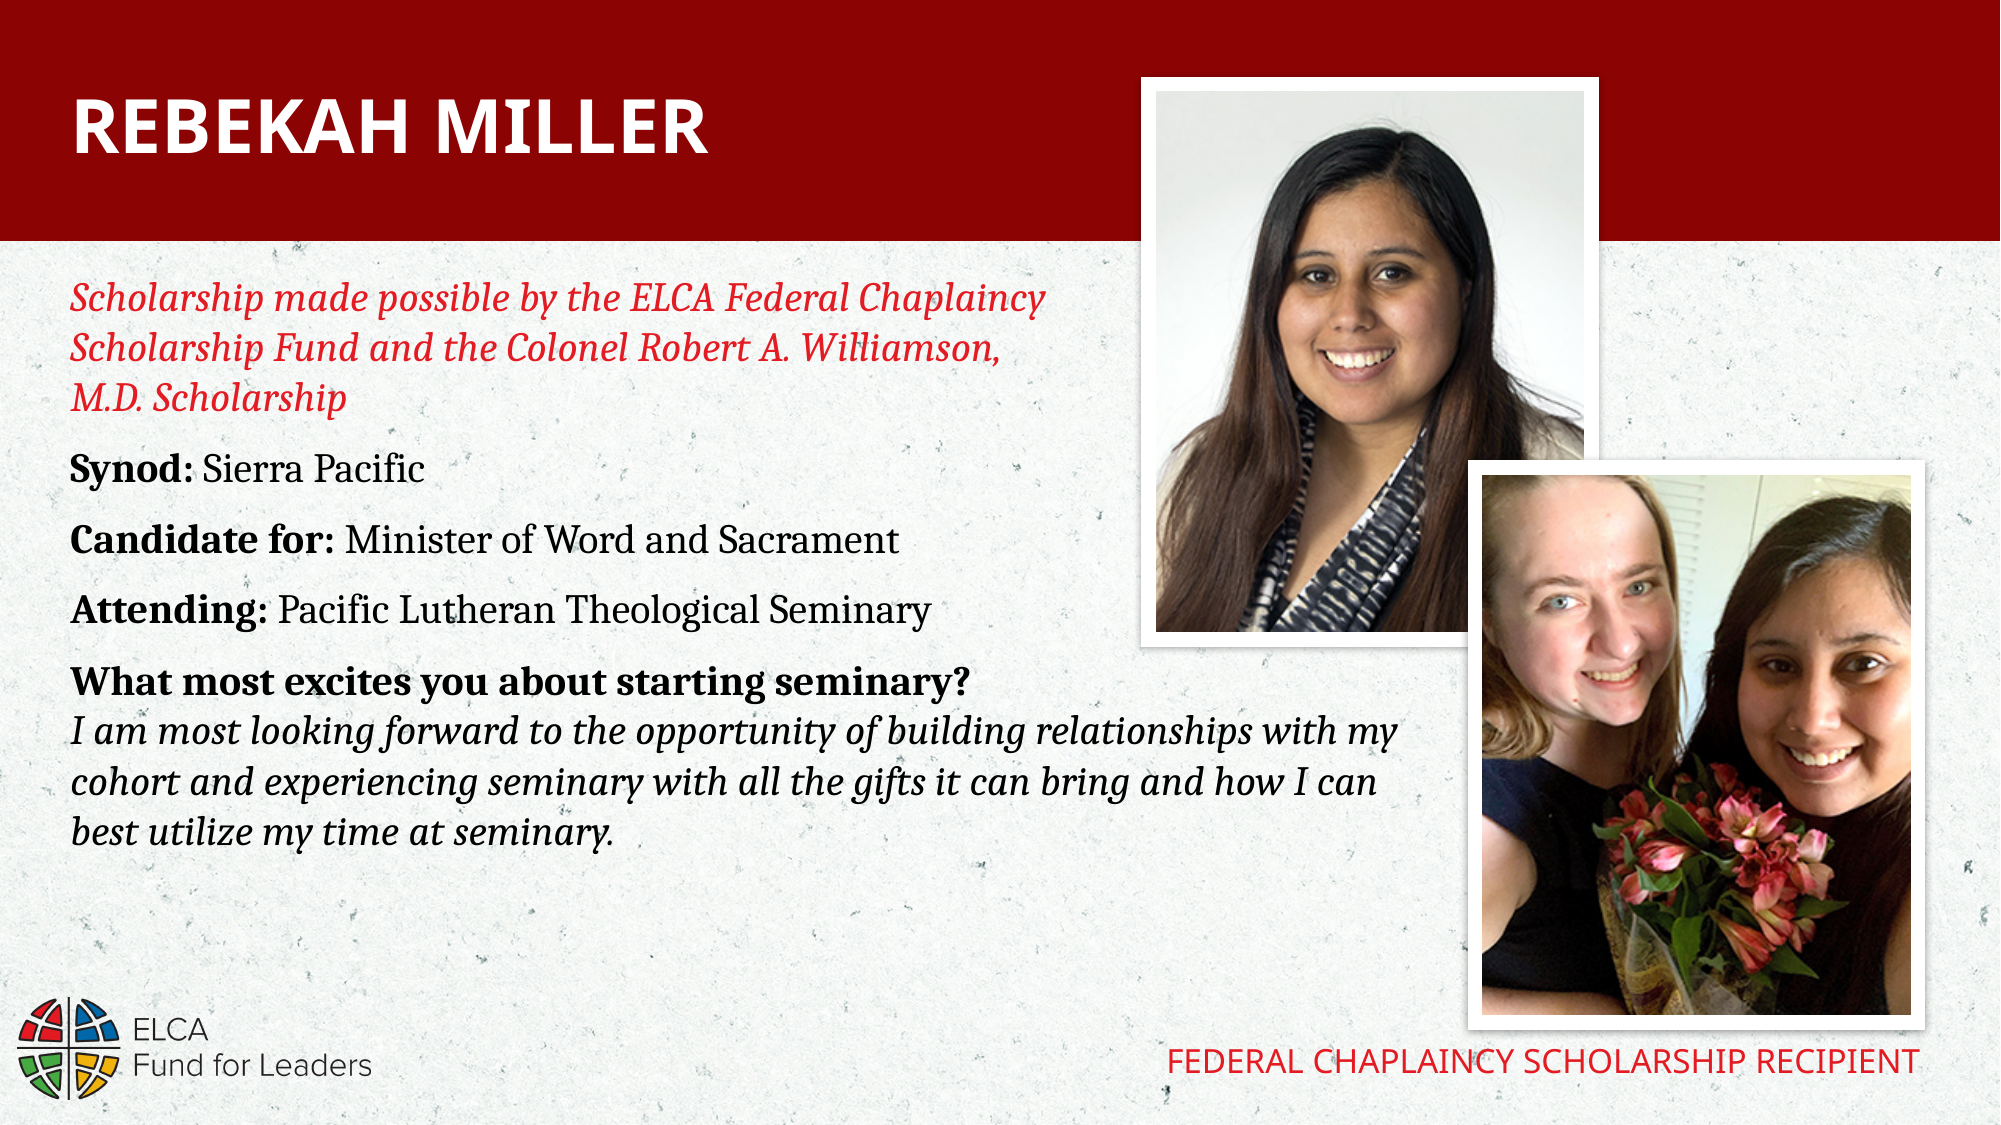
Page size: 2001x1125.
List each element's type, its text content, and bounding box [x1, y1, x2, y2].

list Scholarship made possible by the ELCA Federal Chaplaincy Scholarship Fund and the Colonel Robert A. Williamson, M.D. Scholarship Synod: Sierra Pacific Candidate for: Minister of Word and Sacrament Attending: Pacific Lutheran Theological Seminary What most excites you about starting seminary? I am most looking forward to the opportunity of building relationships with my cohort and experiencing seminary with all the gifts it can bring and how I can best utilize my time at seminary. [70, 239, 1462, 982]
picture [1155, 91, 1911, 1016]
text_box FEDERAL CHAPLAINCY SCHOLARSHIP RECIPIENT [903, 1040, 1922, 1081]
title REBEKAH MILLER [70, 80, 1922, 188]
picture [0, 0, 2001, 1125]
